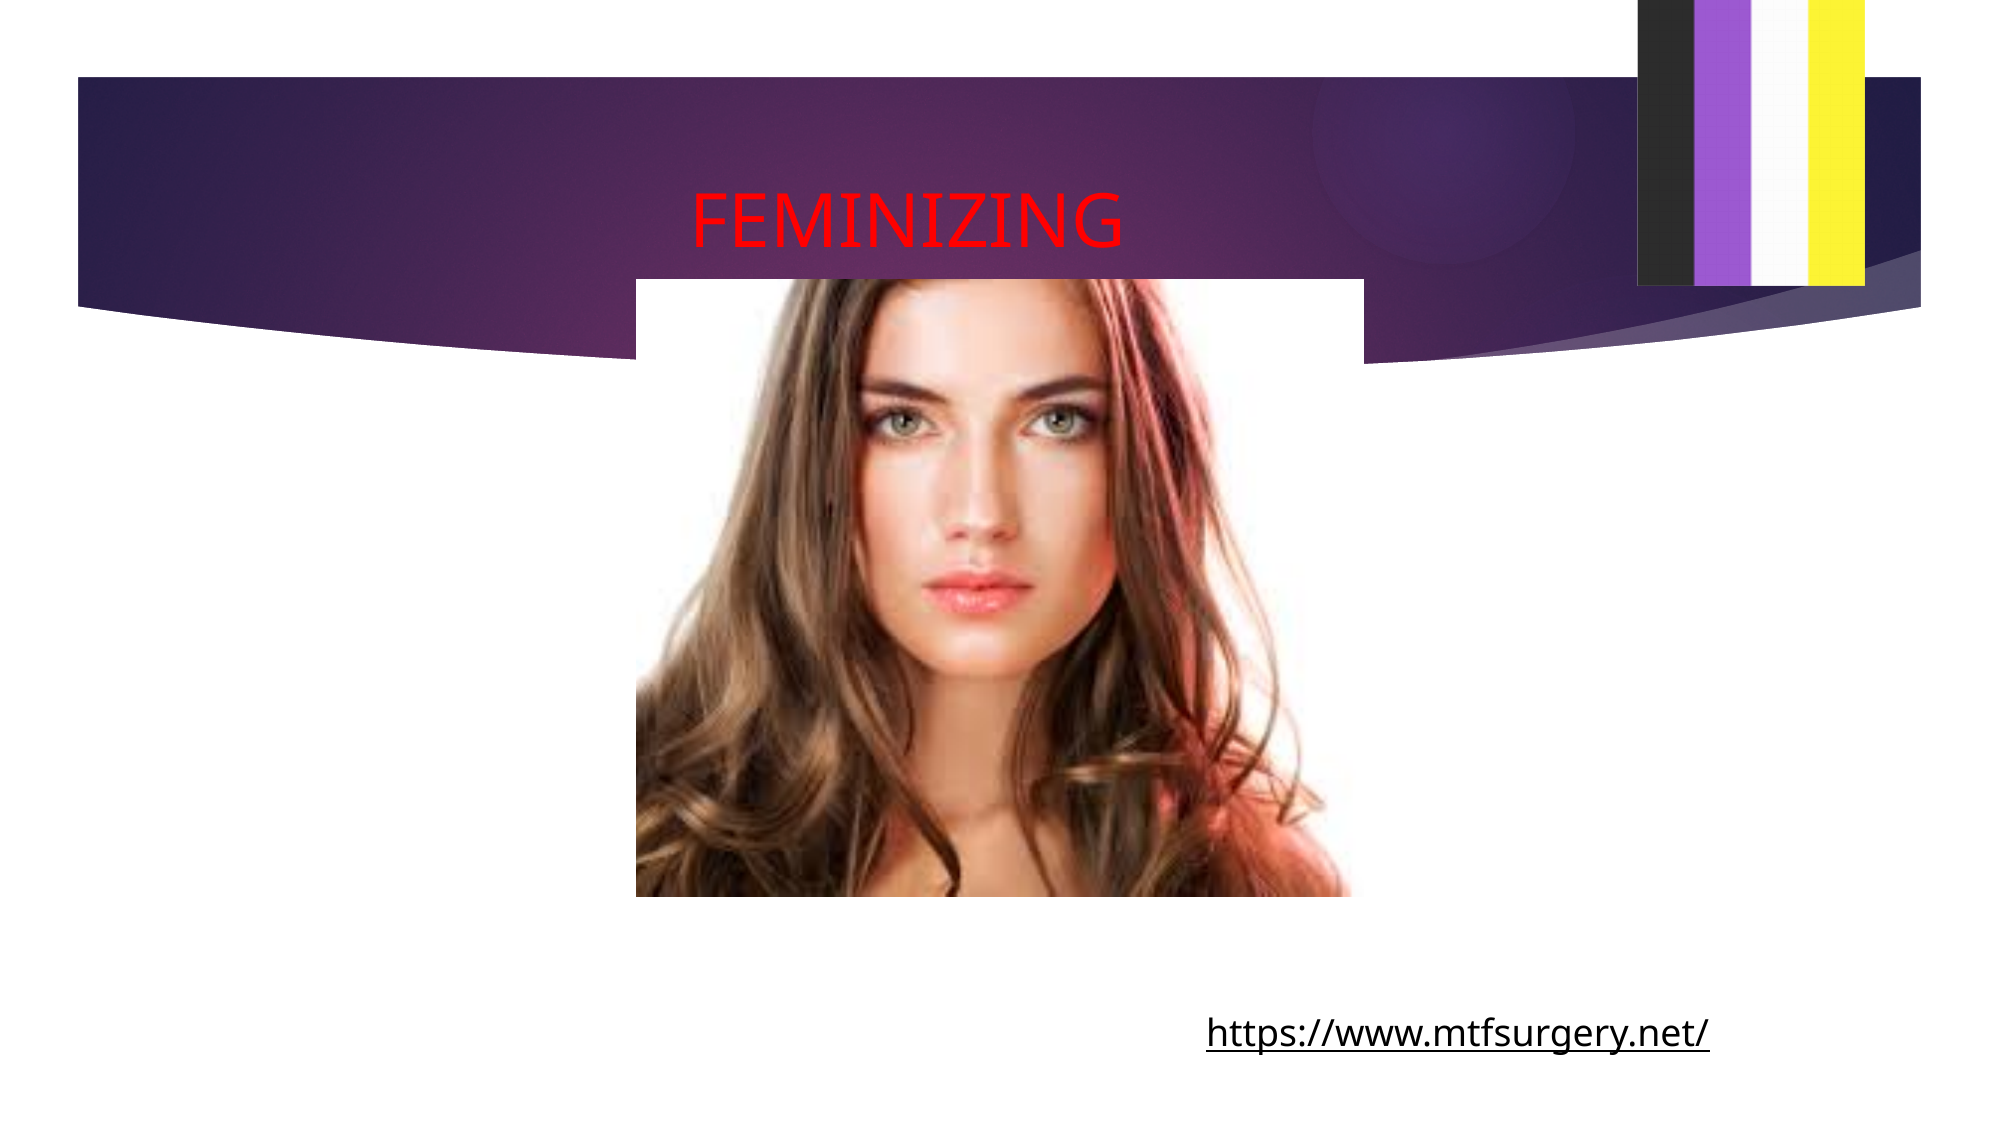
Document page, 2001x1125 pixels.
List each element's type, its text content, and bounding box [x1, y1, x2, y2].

text_box https://www.mtfsurgery.net/ [1191, 1001, 1942, 1068]
picture [1607, 0, 1894, 285]
title FEMINIZING [189, 159, 1627, 276]
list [636, 279, 1364, 897]
